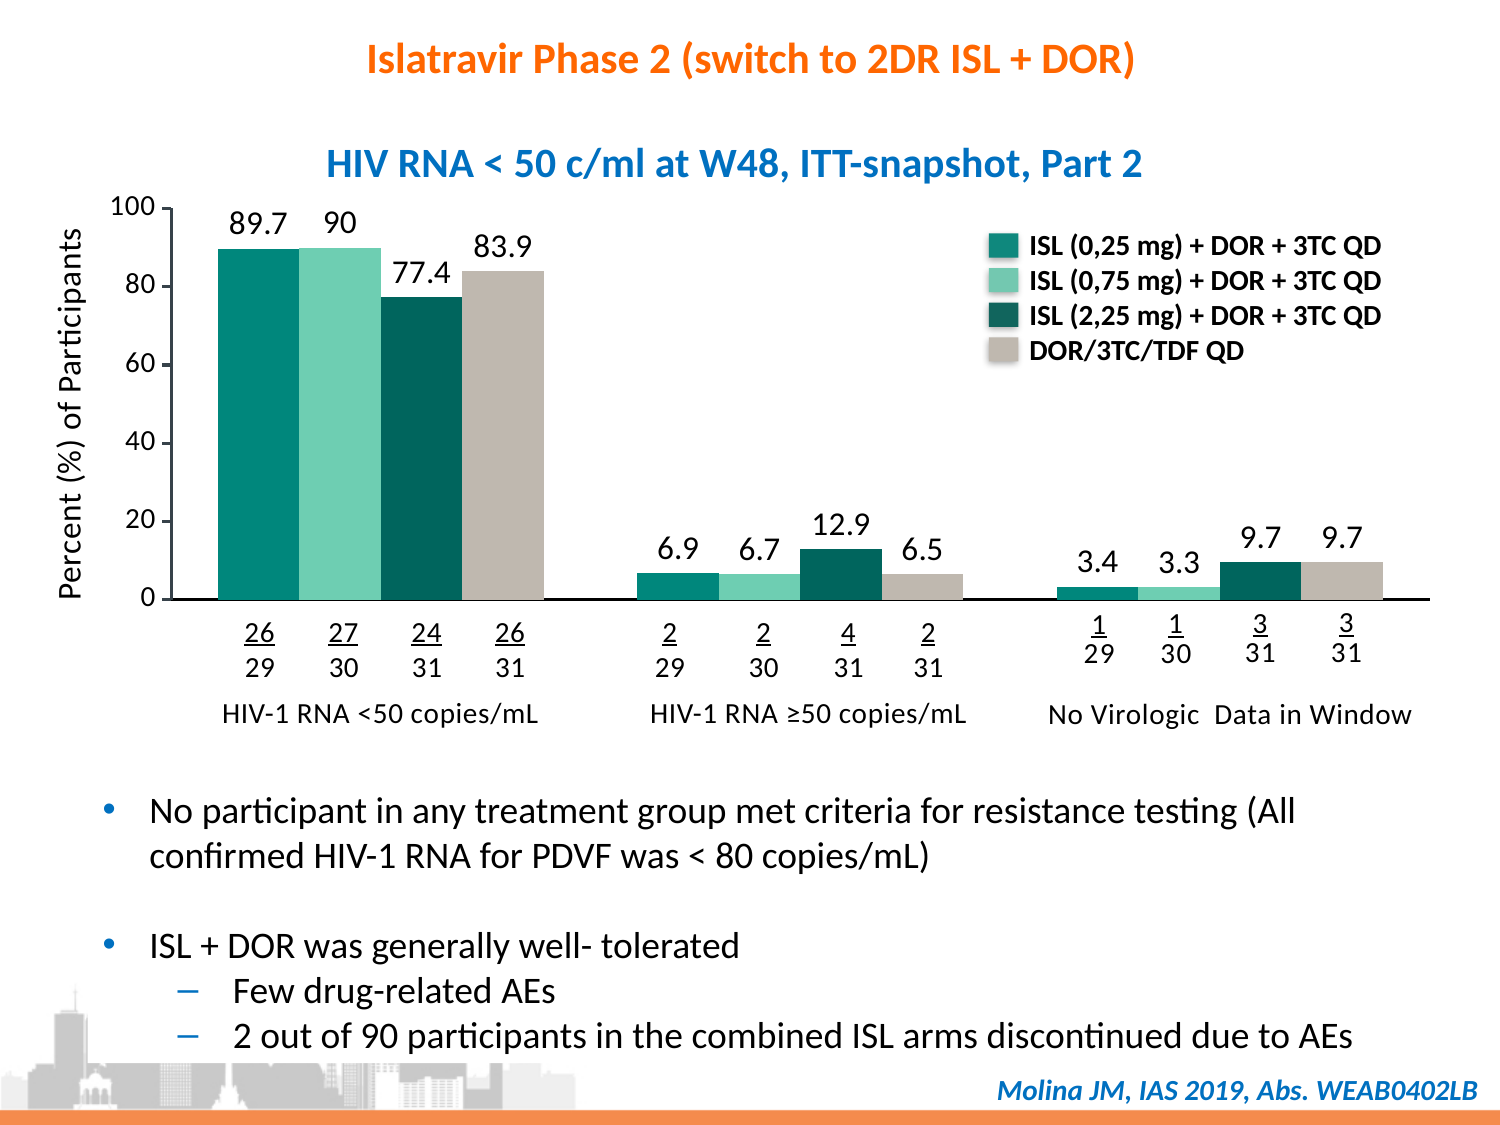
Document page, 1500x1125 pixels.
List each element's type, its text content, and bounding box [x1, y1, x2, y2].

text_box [98, 188, 1449, 732]
picture [0, 0, 1500, 1125]
text_box Percent (%) of Participants [47, 112, 88, 717]
text_box HIV RNA < 50 c/ml at W48, ITT-snapshot, Part 2 [311, 128, 1159, 187]
text_box Molina JM, IAS 2019, Abs. WEAB0402LB [981, 1063, 1494, 1114]
title Islatravir Phase 2 (switch to 2DR ISL + DOR) [76, 22, 1427, 90]
text_box No participant in any treatment group met criteria for resistance testing (All confirmed HIV-1 RNA for PDVF was < 80 copies/mL) ISL + DOR was generally well- tolerated Few drug-related AEs 2 out of 90 participants in the combined ISL arms discontinued due to AEs [87, 778, 1449, 1064]
